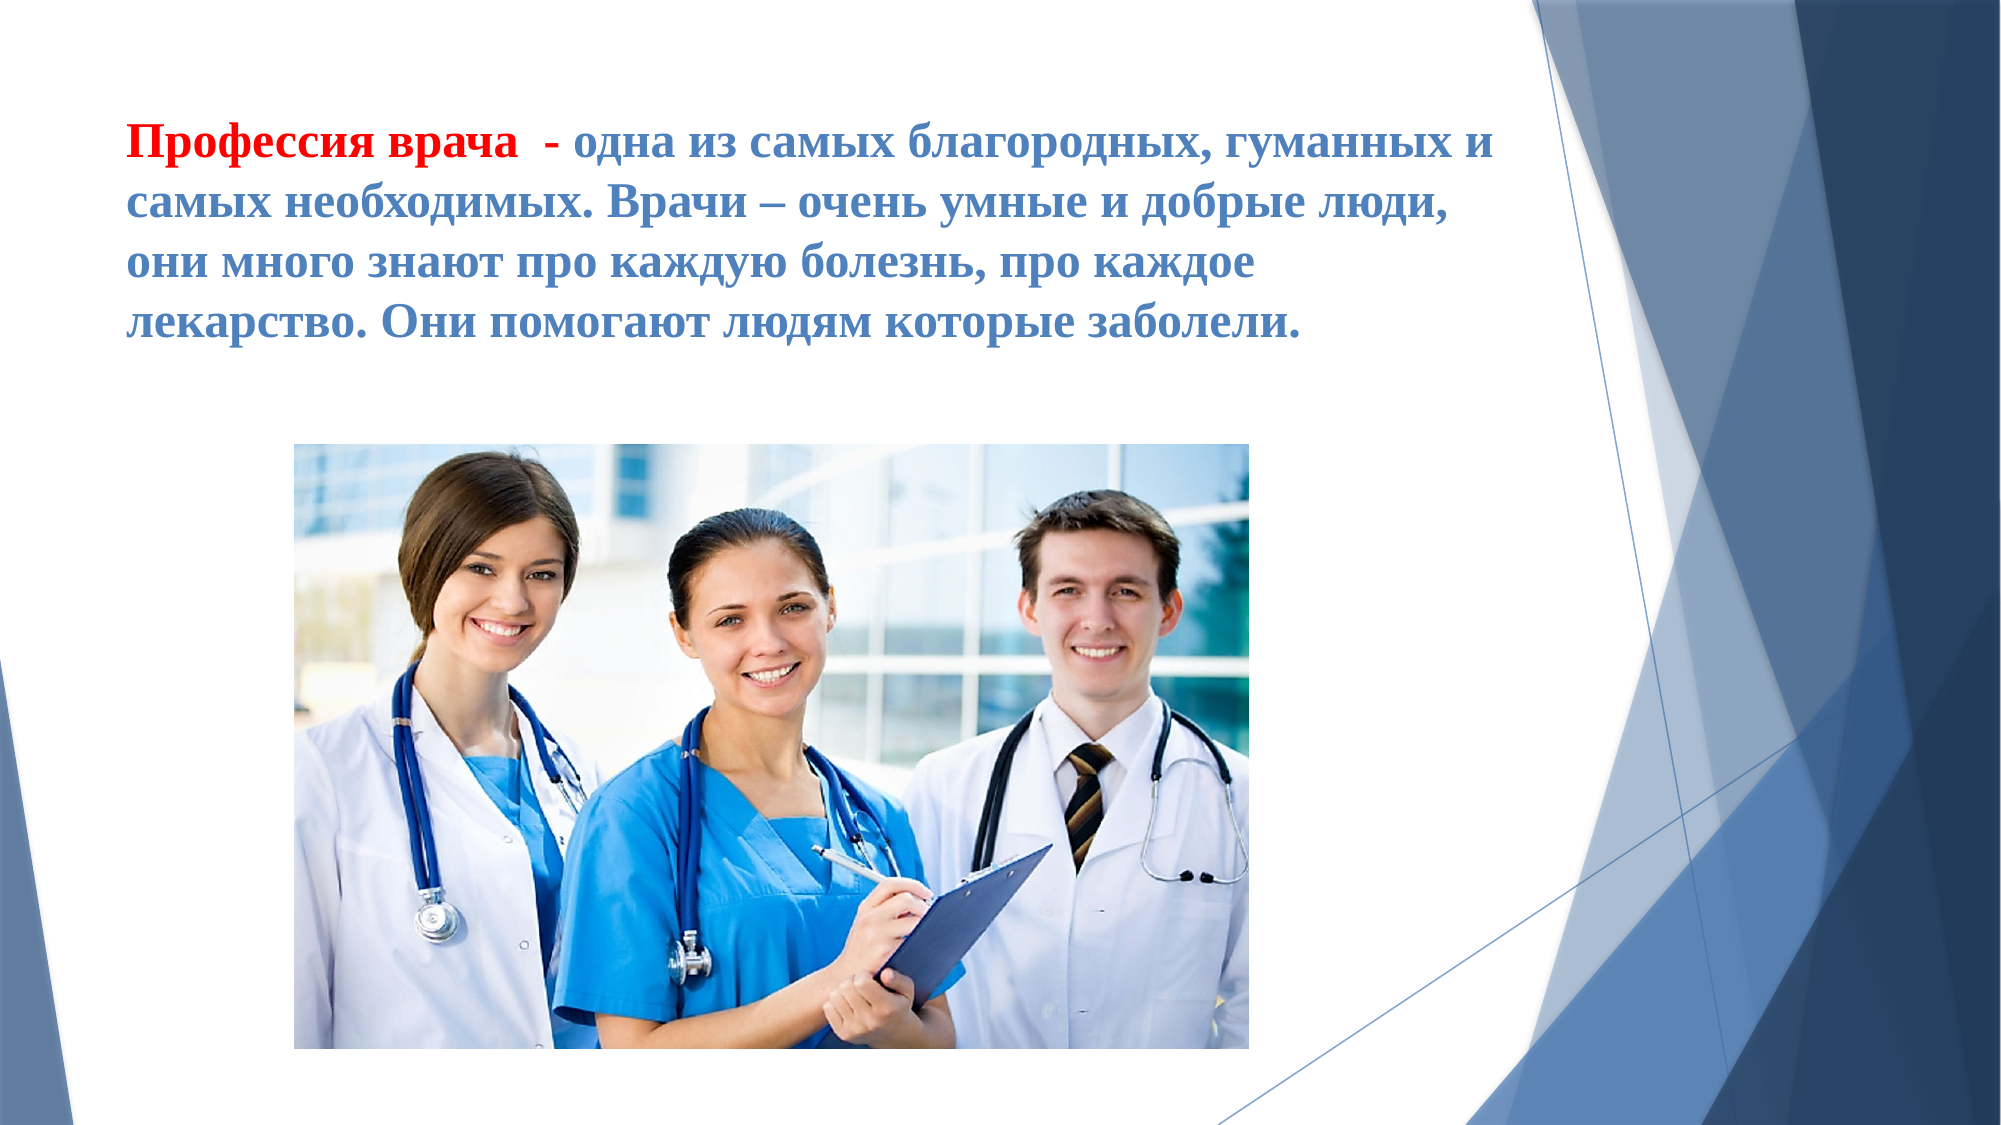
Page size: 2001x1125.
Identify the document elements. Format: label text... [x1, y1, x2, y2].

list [293, 442, 1250, 1050]
title Профессия врача - одна из самых благородных, гуманных и самых необходимых. Врачи – очень умные и добрые люди, они много знают про каждую болезнь, про каждое лекарство. Они помогают людям которые заболели. [111, 99, 1522, 378]
